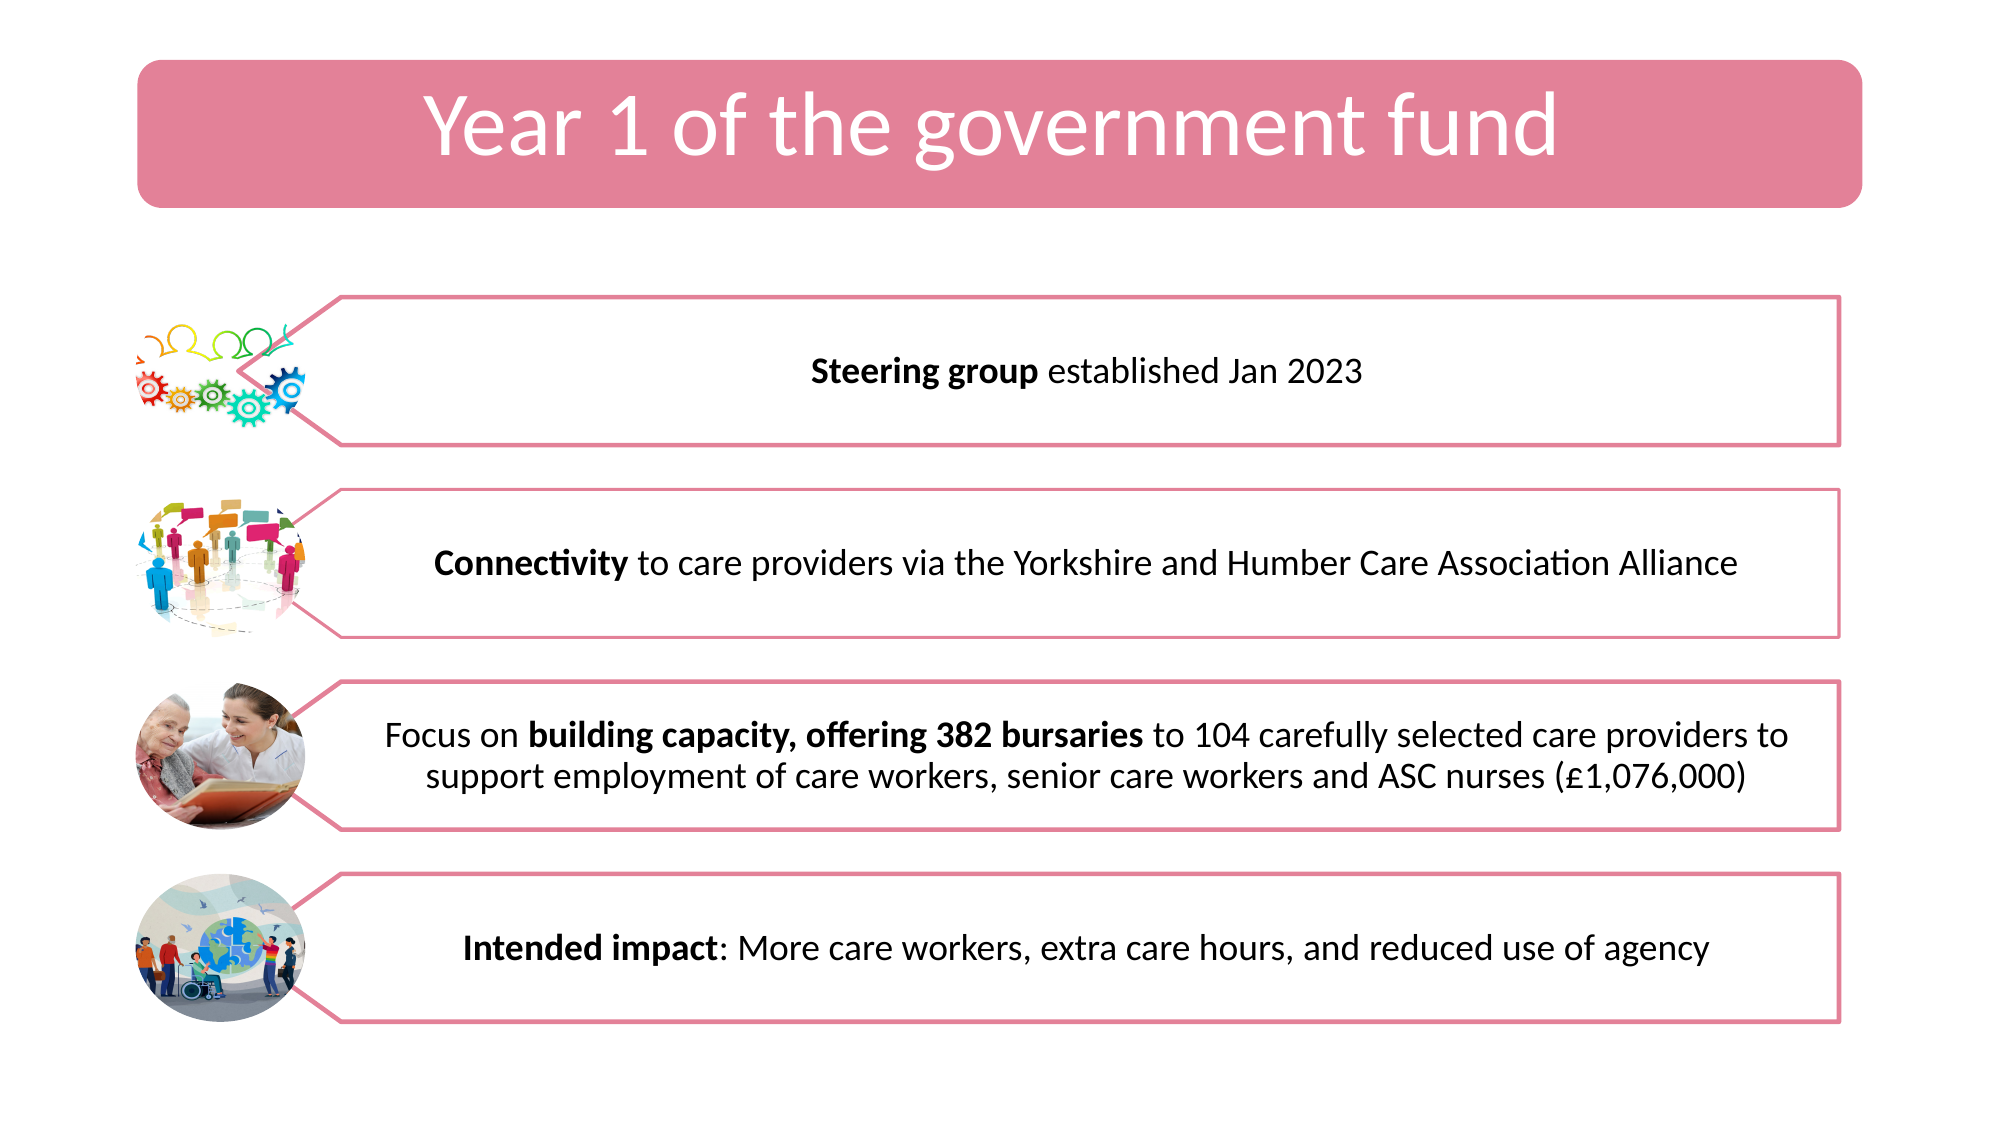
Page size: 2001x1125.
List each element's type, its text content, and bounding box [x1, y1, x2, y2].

title Year 1 of the government fund [54, 59, 1932, 193]
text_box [135, 297, 1839, 1022]
text_box [138, 193, 1862, 209]
